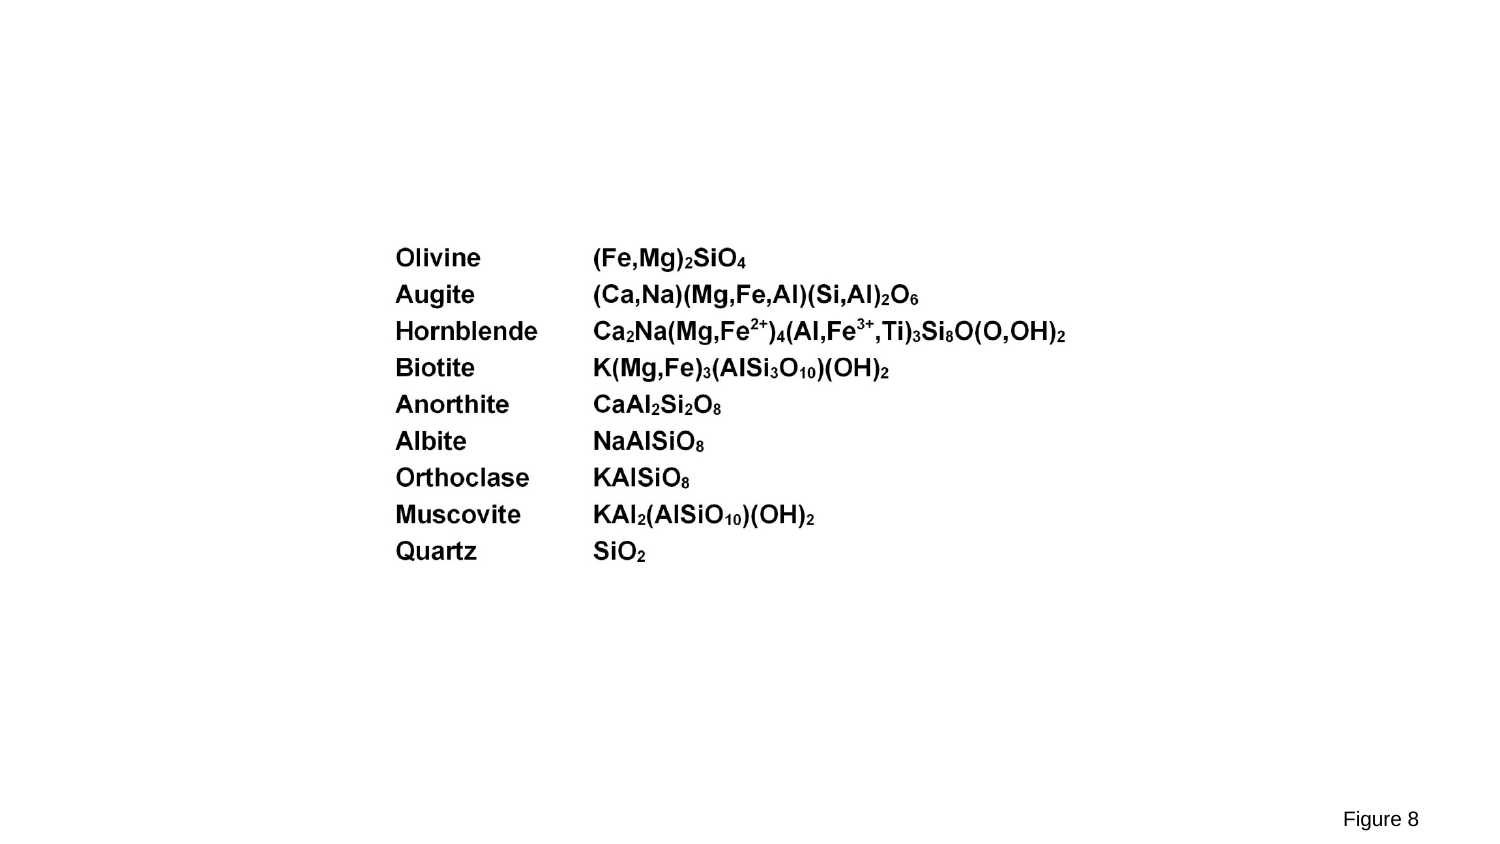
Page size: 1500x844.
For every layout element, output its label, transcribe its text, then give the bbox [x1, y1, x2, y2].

text_box Figure 8 [1262, 798, 1500, 838]
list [362, 221, 1150, 617]
